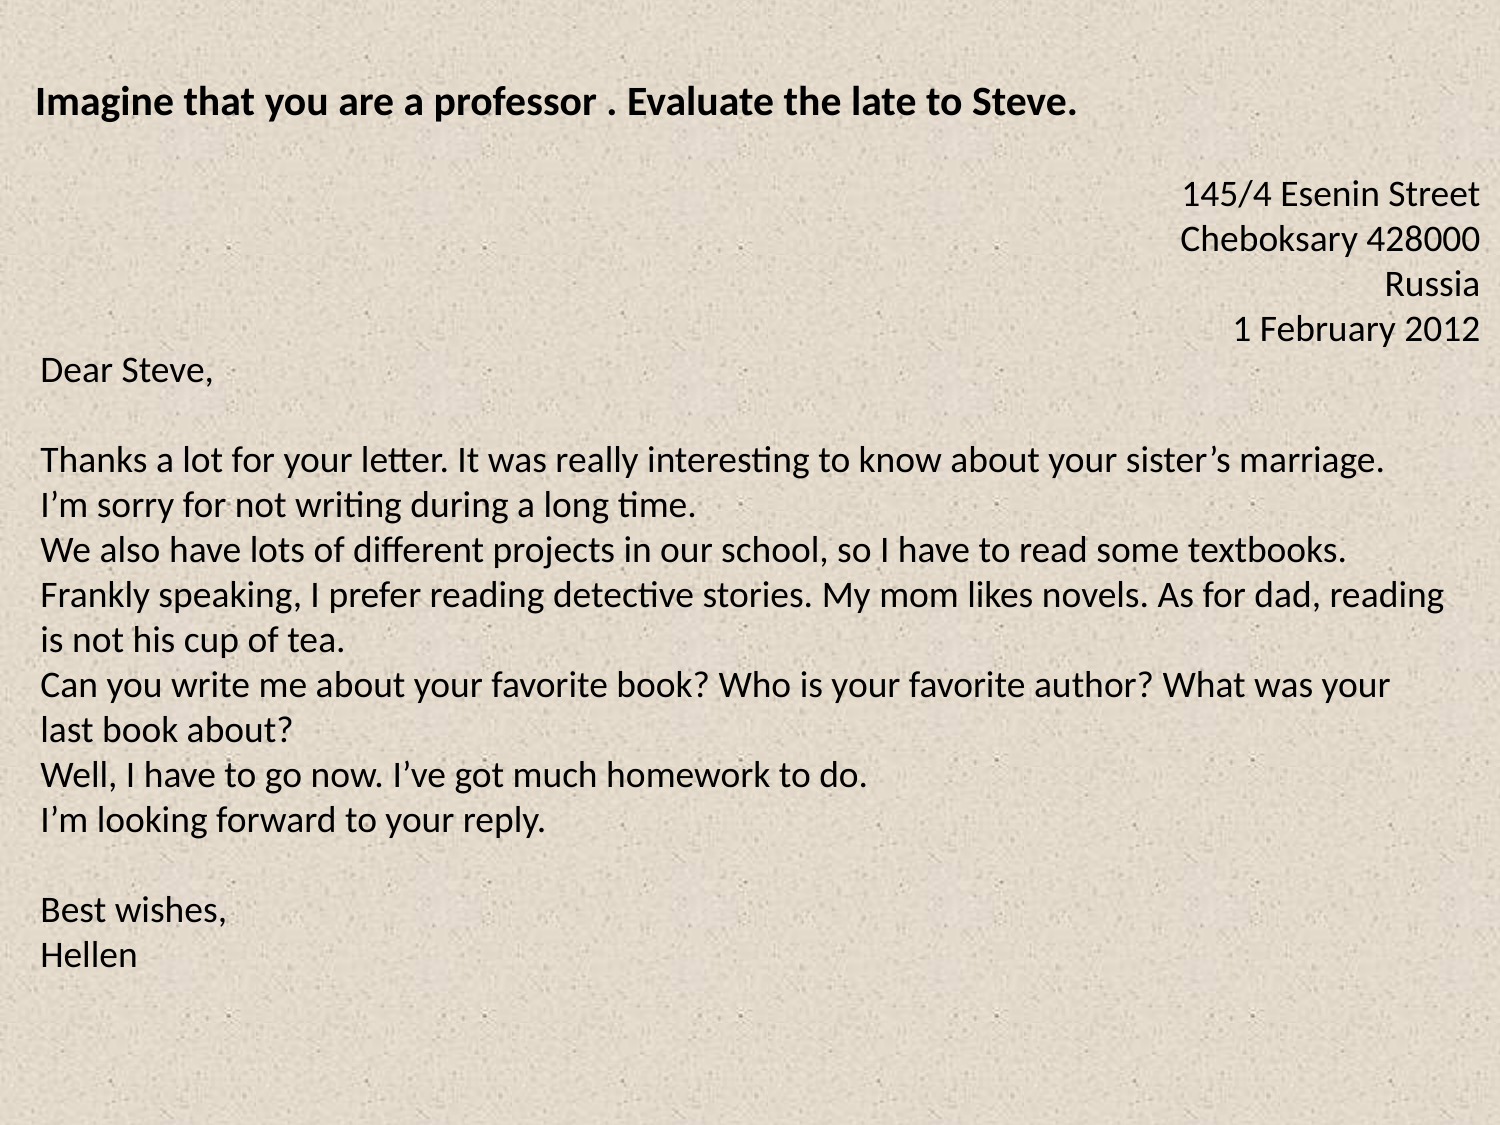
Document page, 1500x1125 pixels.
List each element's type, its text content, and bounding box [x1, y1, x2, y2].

picture [0, 0, 1500, 1125]
text_box Imagine that you are a professor . Evaluate the late to Steve. 145/4 Esenin Street Cheboksary 428000 Russia 1 February 2012 [20, 66, 1496, 447]
text_box Dear Steve, Thanks a lot for your letter. It was really interesting to know about your sister’s marriage. I’m sorry for not writing during a long time. We also have lots of different projects in our school, so I have to read some textbooks. Frankly speaking, I prefer reading detective stories. My mom likes novels. As for dad, reading is not his cup of tea. Can you write me about your favorite book? Who is your favorite author? What was your last book about? Well, I have to go now. I’ve got much homework to do. I’m looking forward to your reply. Best wishes, Hellen [25, 338, 1500, 983]
